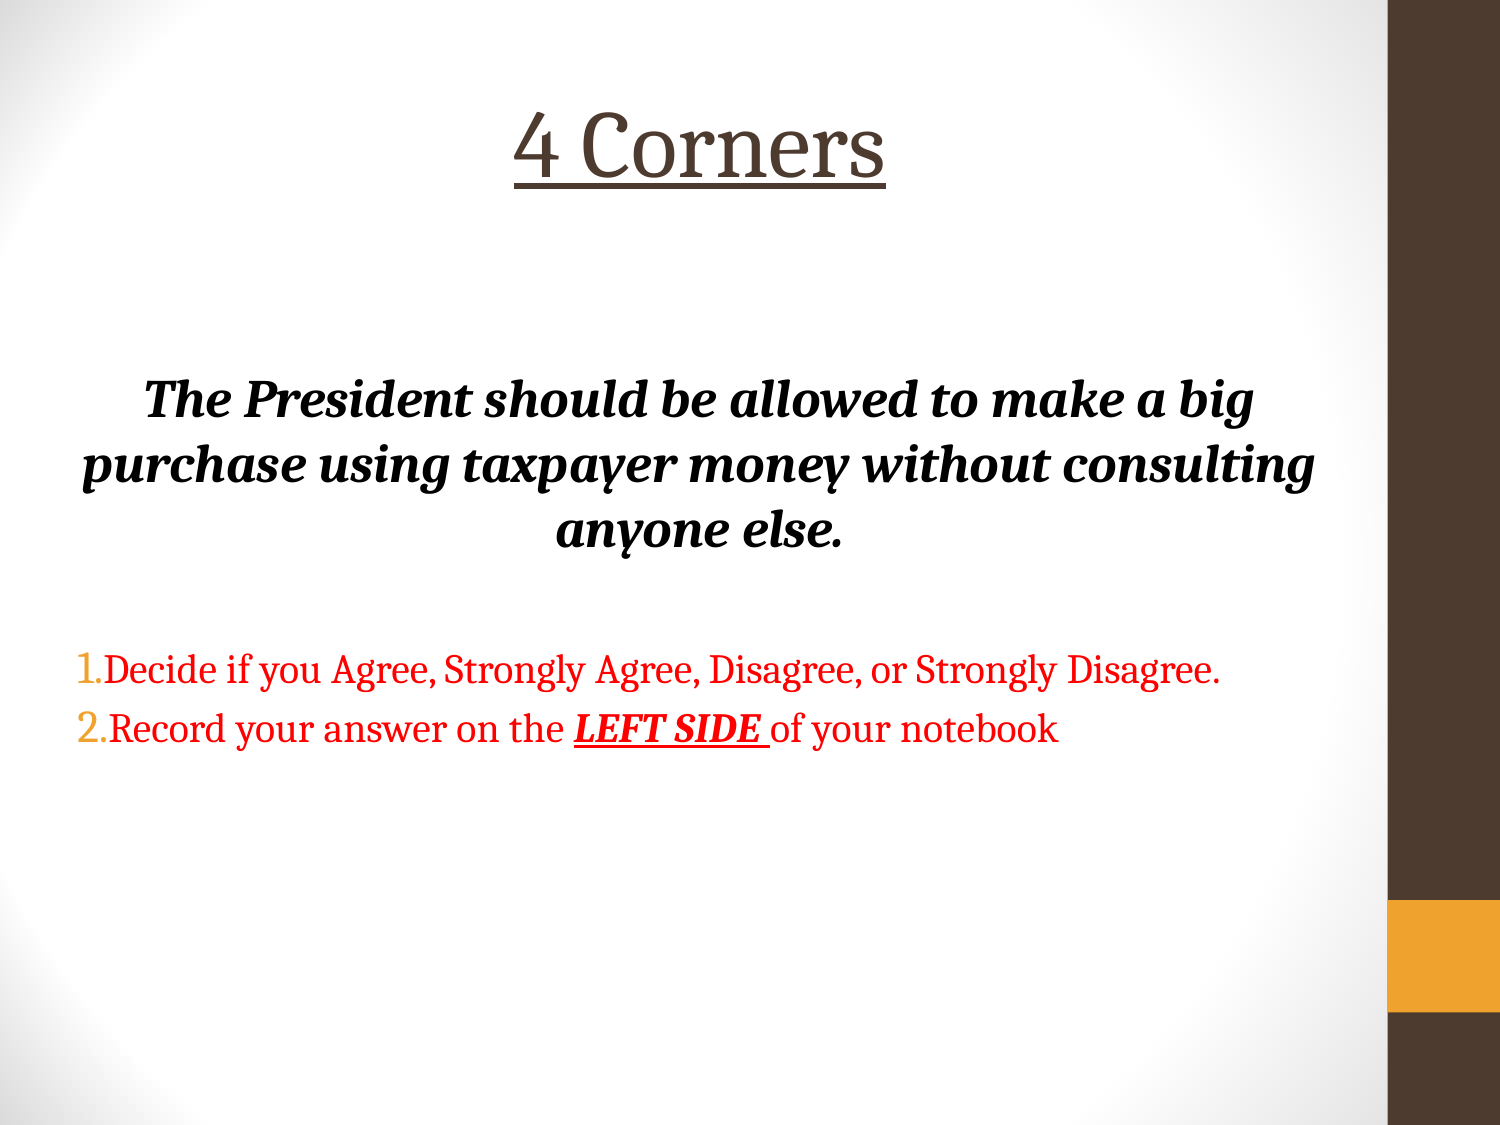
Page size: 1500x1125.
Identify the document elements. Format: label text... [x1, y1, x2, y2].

picture [0, 0, 1387, 1125]
title 4 Corners [75, 45, 1325, 233]
list The President should be allowed to make a big purchase using taxpayer money without consulting anyone else. Decide if you Agree, Strongly Agree, Disagree, or Strongly Disagree. Record your answer on the LEFT SIDE of your notebook [62, 275, 1338, 1038]
